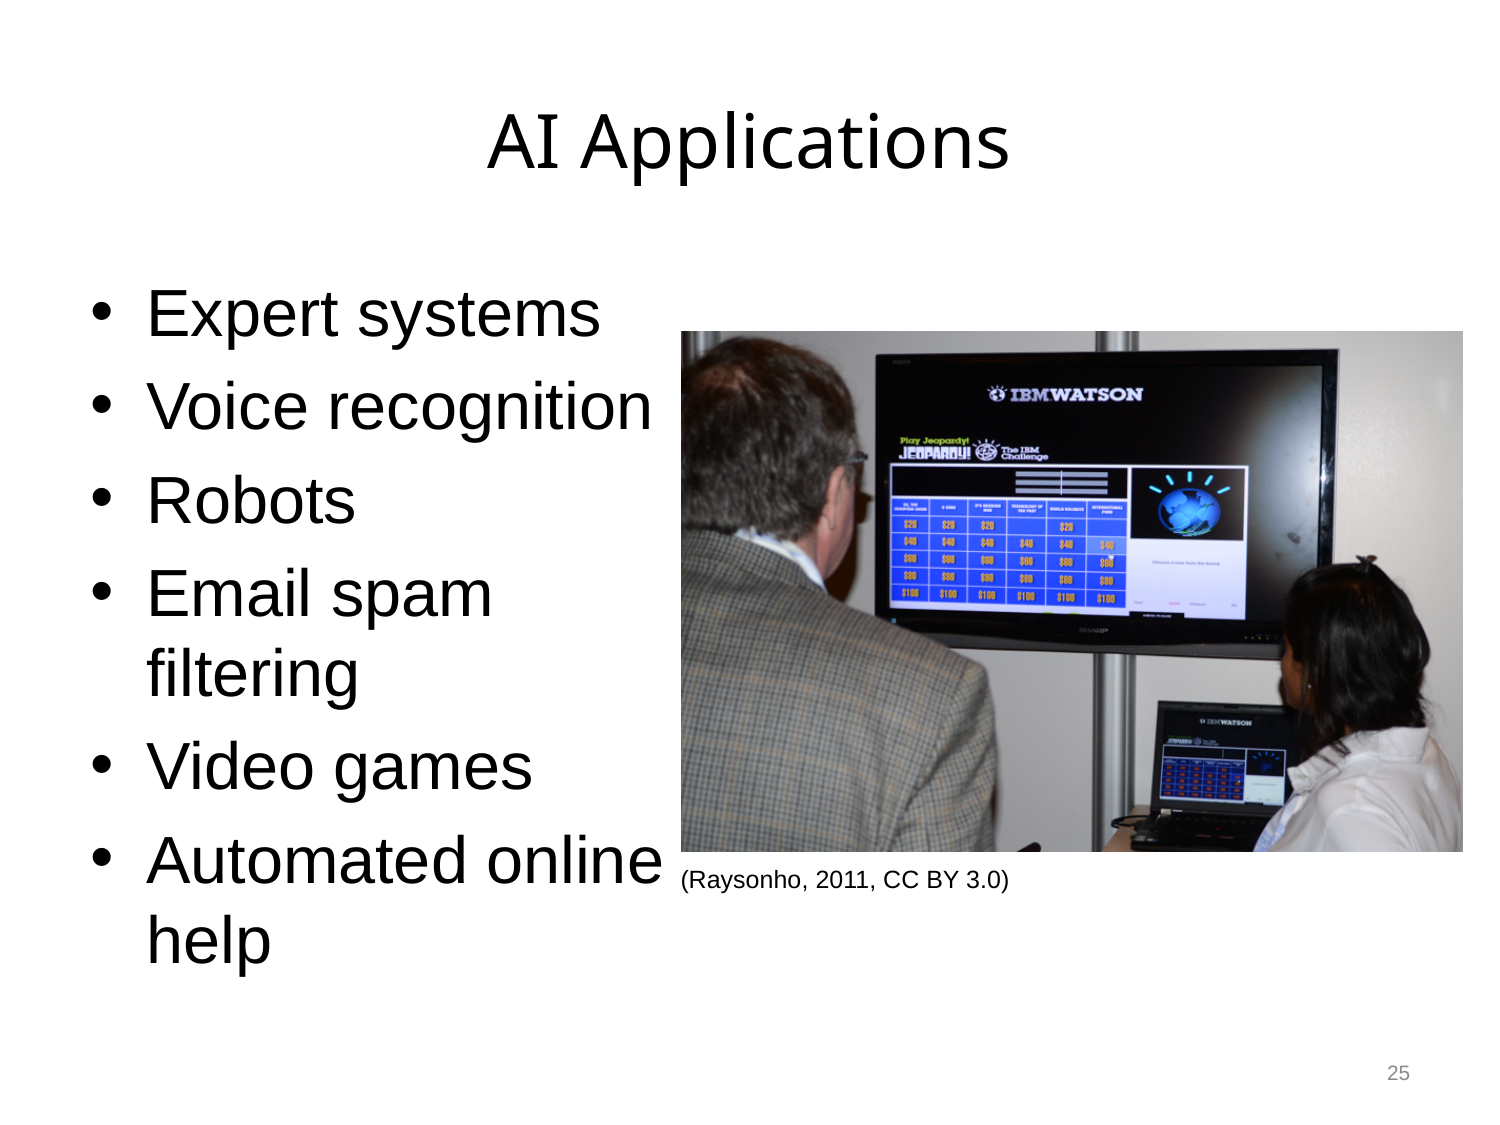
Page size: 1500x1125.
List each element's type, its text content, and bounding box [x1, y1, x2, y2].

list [680, 330, 1464, 853]
list (Raysonho, 2011, CC BY 3.0) [665, 855, 1033, 910]
slide_number 25 [1341, 1027, 1425, 1118]
list Expert systems Voice recognition Robots Email spam filtering Video games Automated online help [75, 262, 738, 1013]
title AI Applications [75, 45, 1425, 233]
